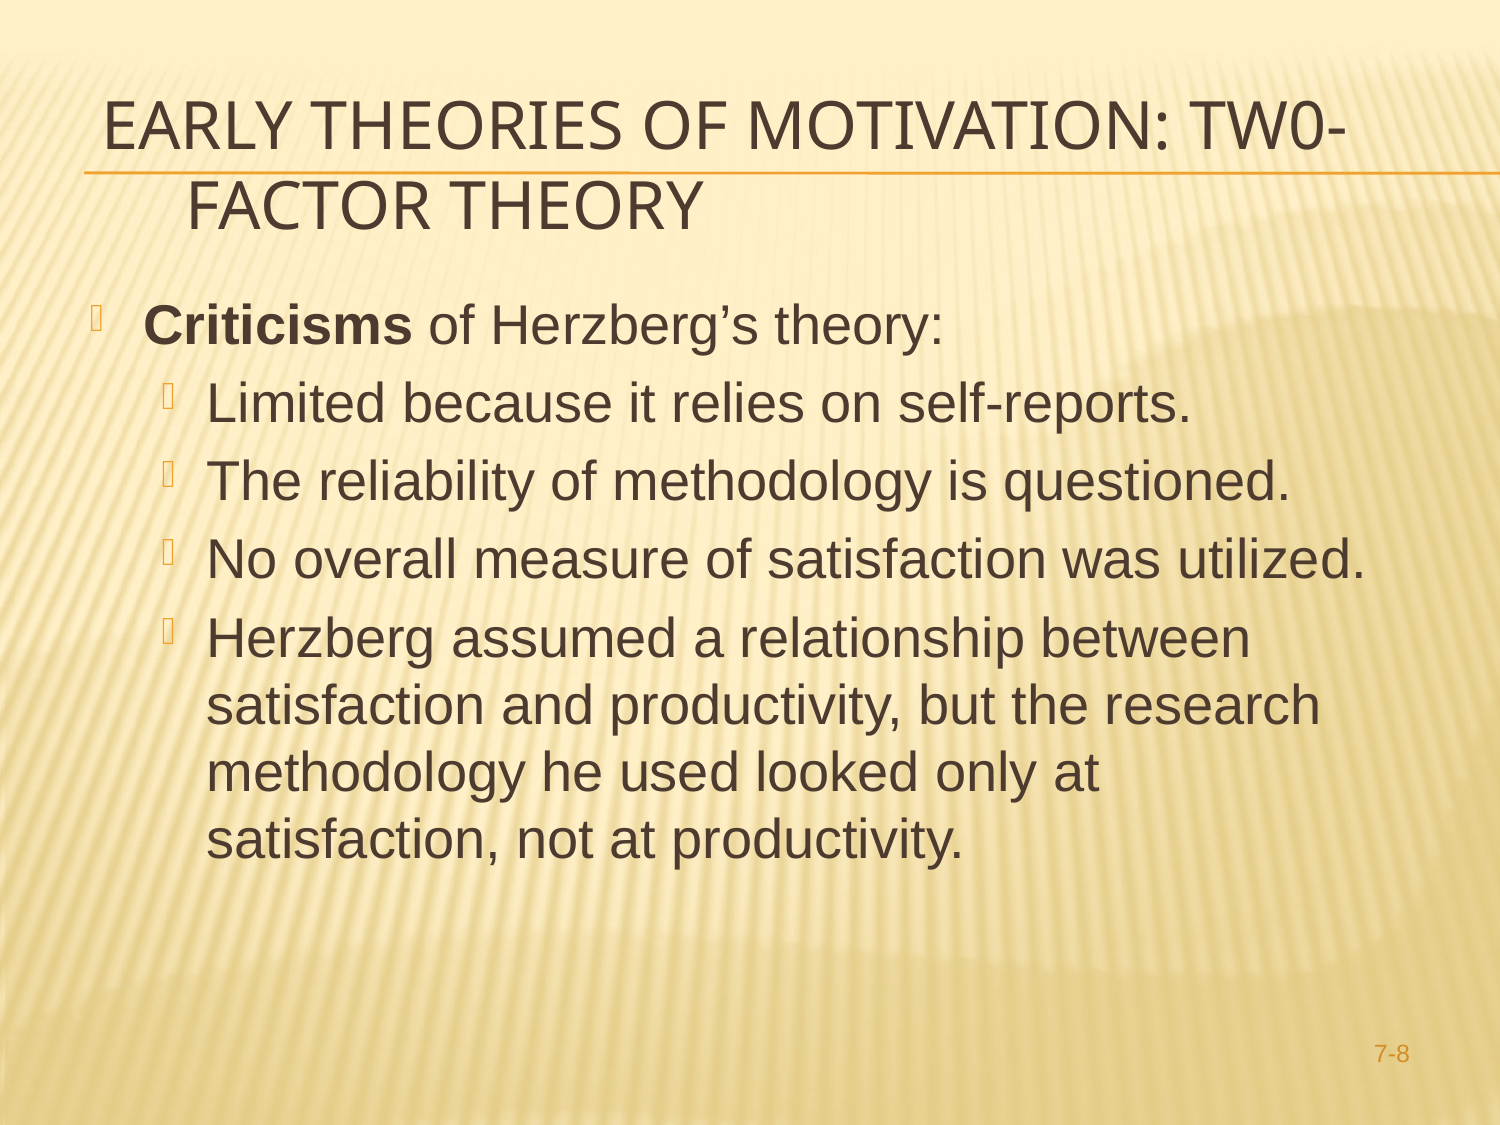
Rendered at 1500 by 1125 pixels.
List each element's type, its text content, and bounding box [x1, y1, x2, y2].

slide_number 7-8 [1325, 1029, 1425, 1090]
list Criticisms of Herzberg’s theory: Limited because it relies on self-reports. The reliability of methodology is questioned. No overall measure of satisfaction was utilized. Herzberg assumed a relationship between satisfaction and productivity, but the research methodology he used looked only at satisfaction, not at productivity. [75, 280, 1425, 931]
title early theories of motivation: Tw0-factor theory [86, 45, 1437, 281]
